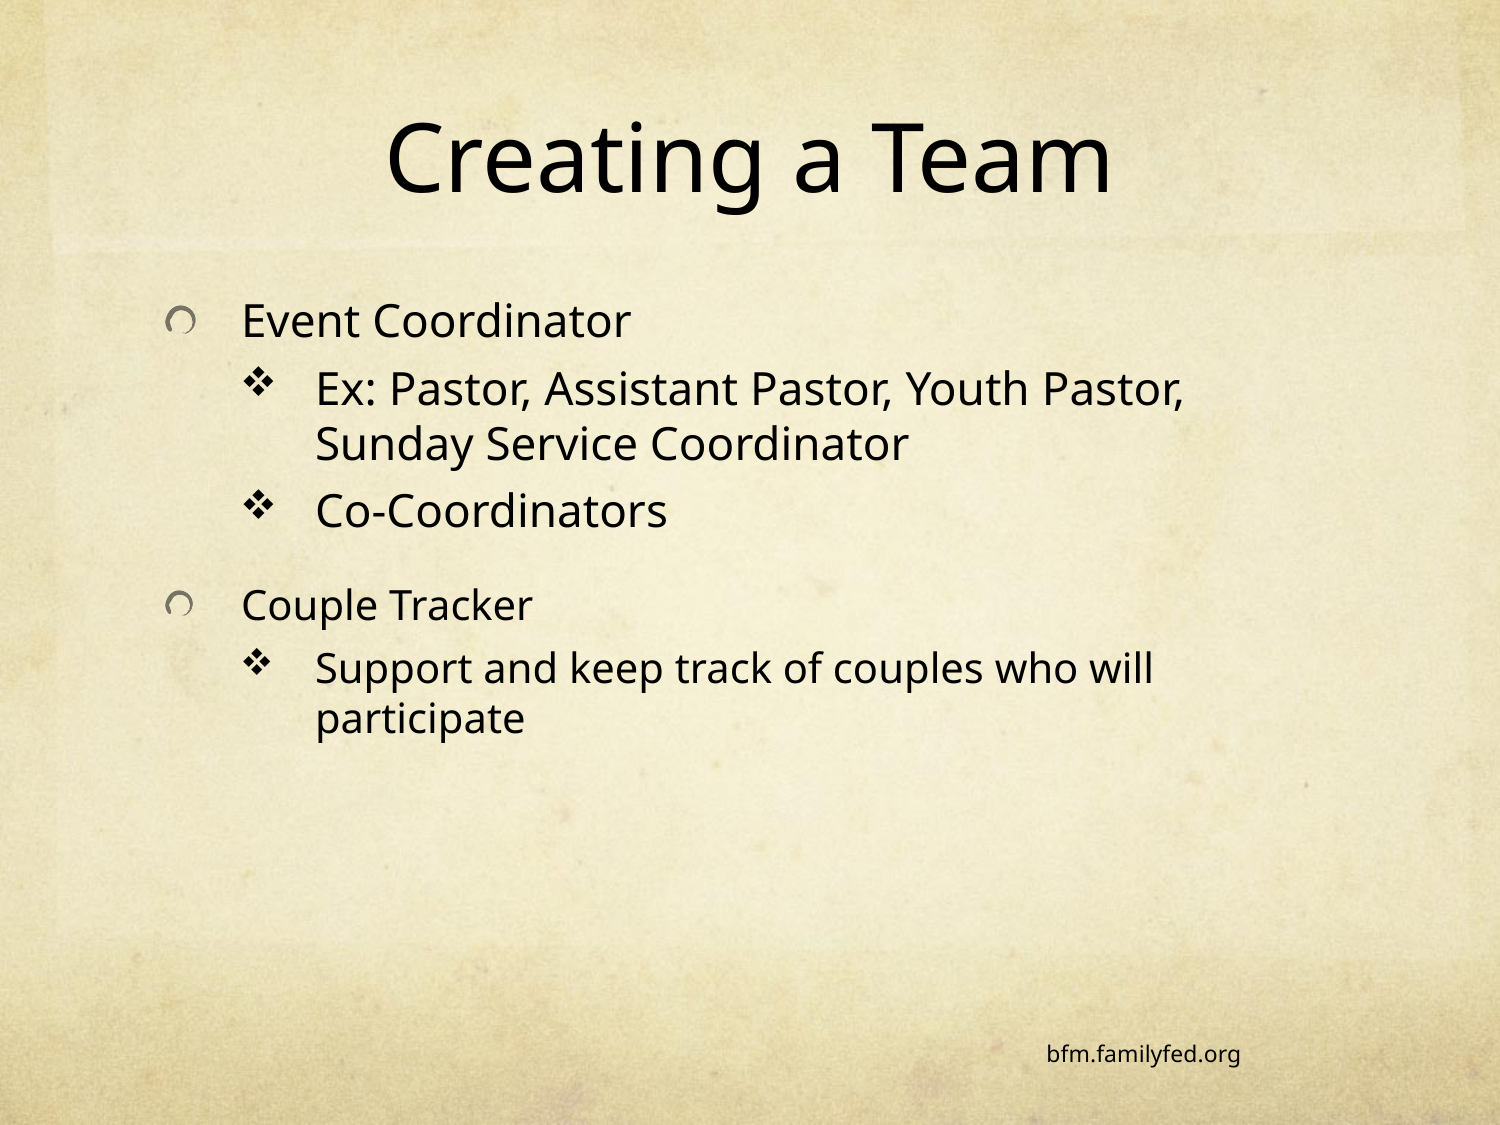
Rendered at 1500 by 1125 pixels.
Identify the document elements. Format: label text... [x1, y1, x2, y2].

picture [0, 0, 1500, 1125]
footer bfm.familyfed.org [646, 1034, 1257, 1077]
list Event Coordinator Ex: Pastor, Assistant Pastor, Youth Pastor, Sunday Service Coordinator Co-Coordinators Couple Tracker Support and keep track of couples who will participate [150, 284, 1350, 950]
title Creating a Team [150, 82, 1350, 225]
